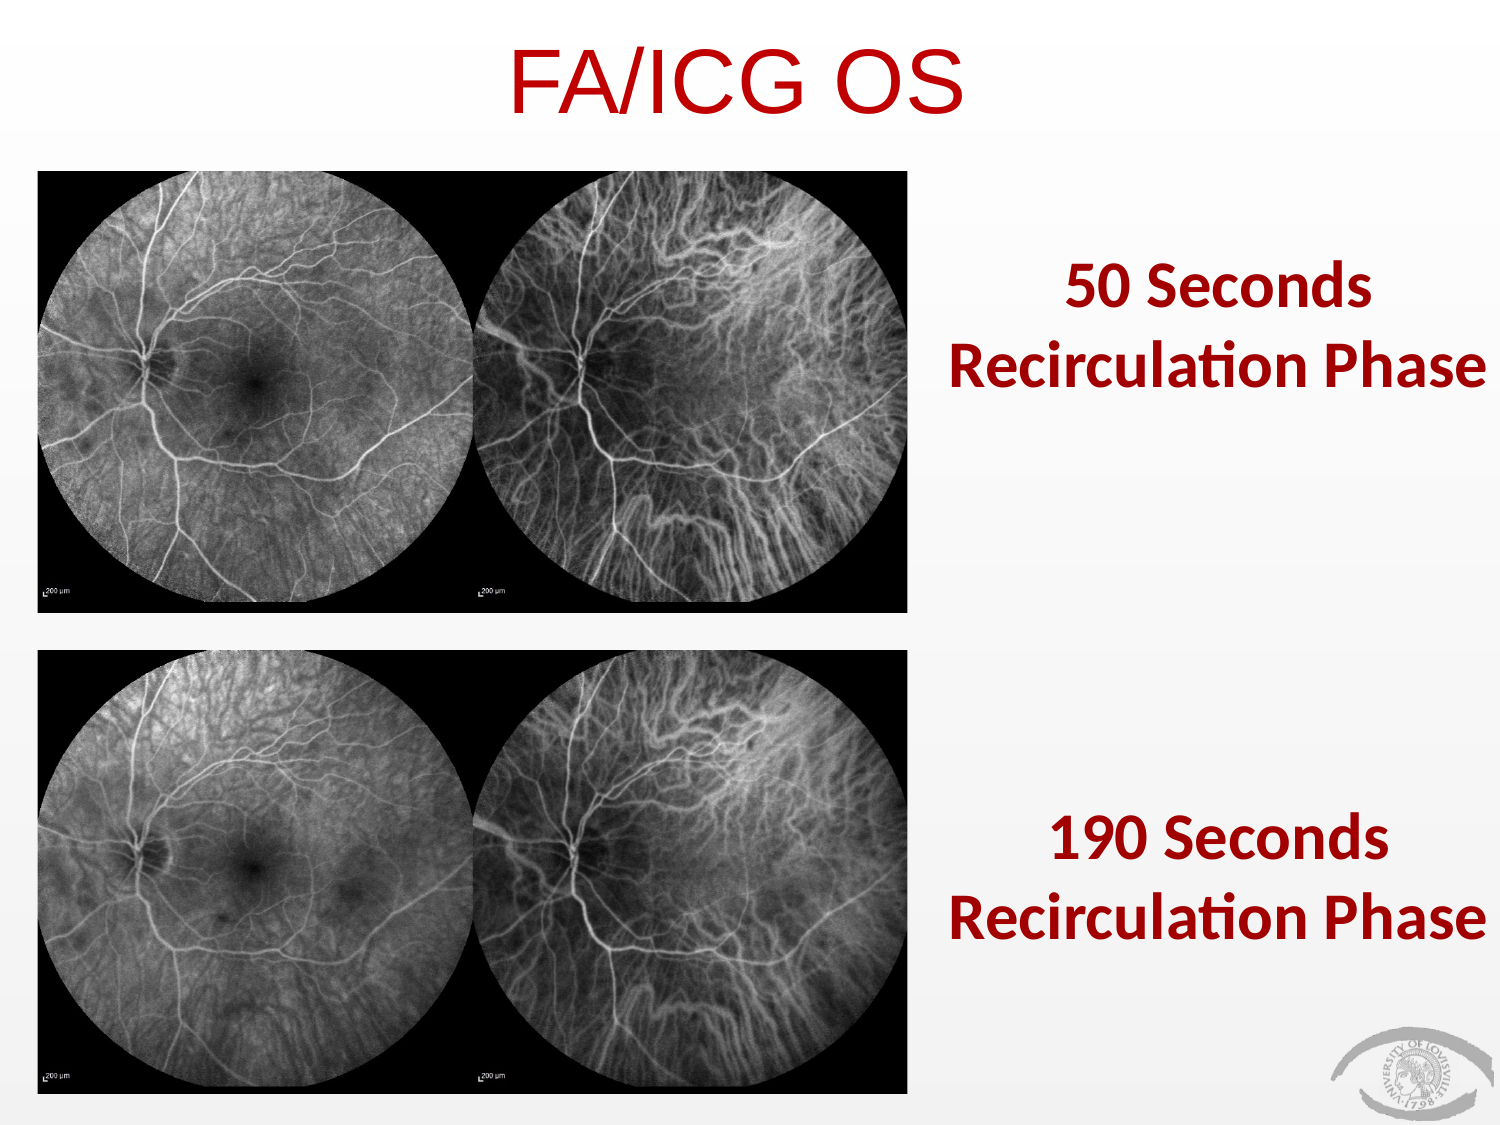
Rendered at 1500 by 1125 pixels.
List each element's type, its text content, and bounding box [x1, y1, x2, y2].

picture [37, 171, 908, 613]
text_box 190 Seconds Recirculation Phase [912, 785, 1500, 961]
picture [37, 649, 908, 1094]
picture [1329, 1025, 1496, 1123]
title FA/ICG OS [75, 0, 1425, 171]
text_box 50 Seconds Recirculation Phase [912, 233, 1500, 409]
